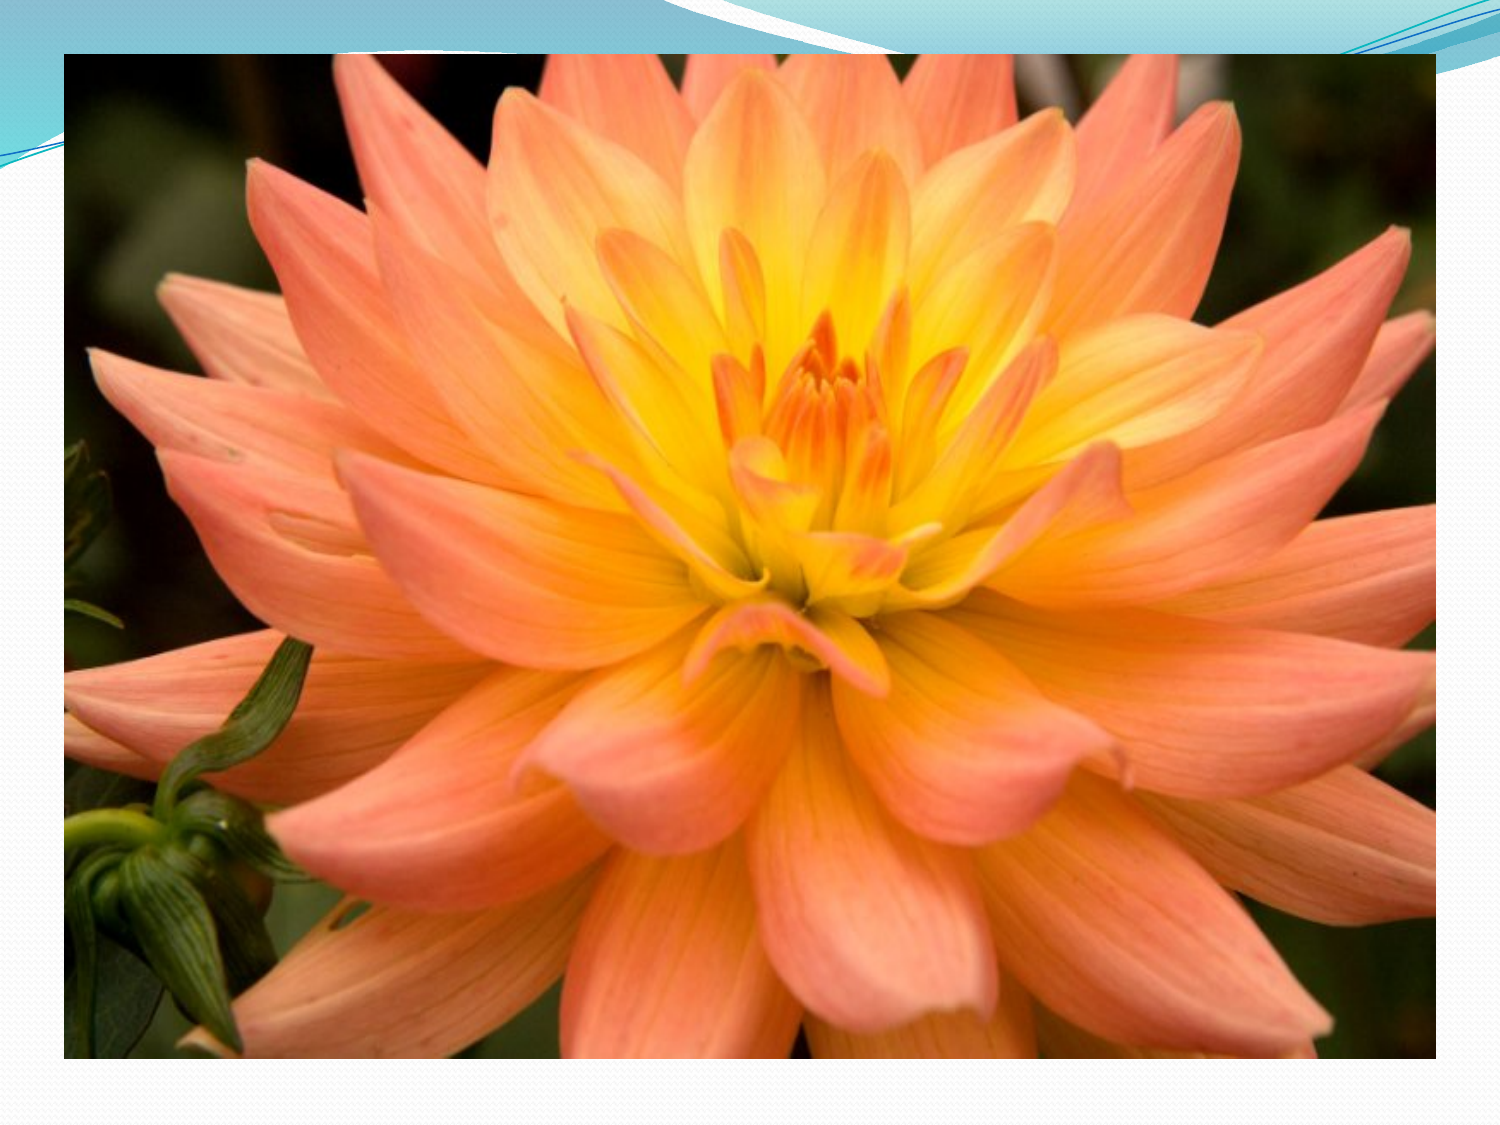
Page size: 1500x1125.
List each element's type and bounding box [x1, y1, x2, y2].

picture [64, 54, 1436, 1059]
